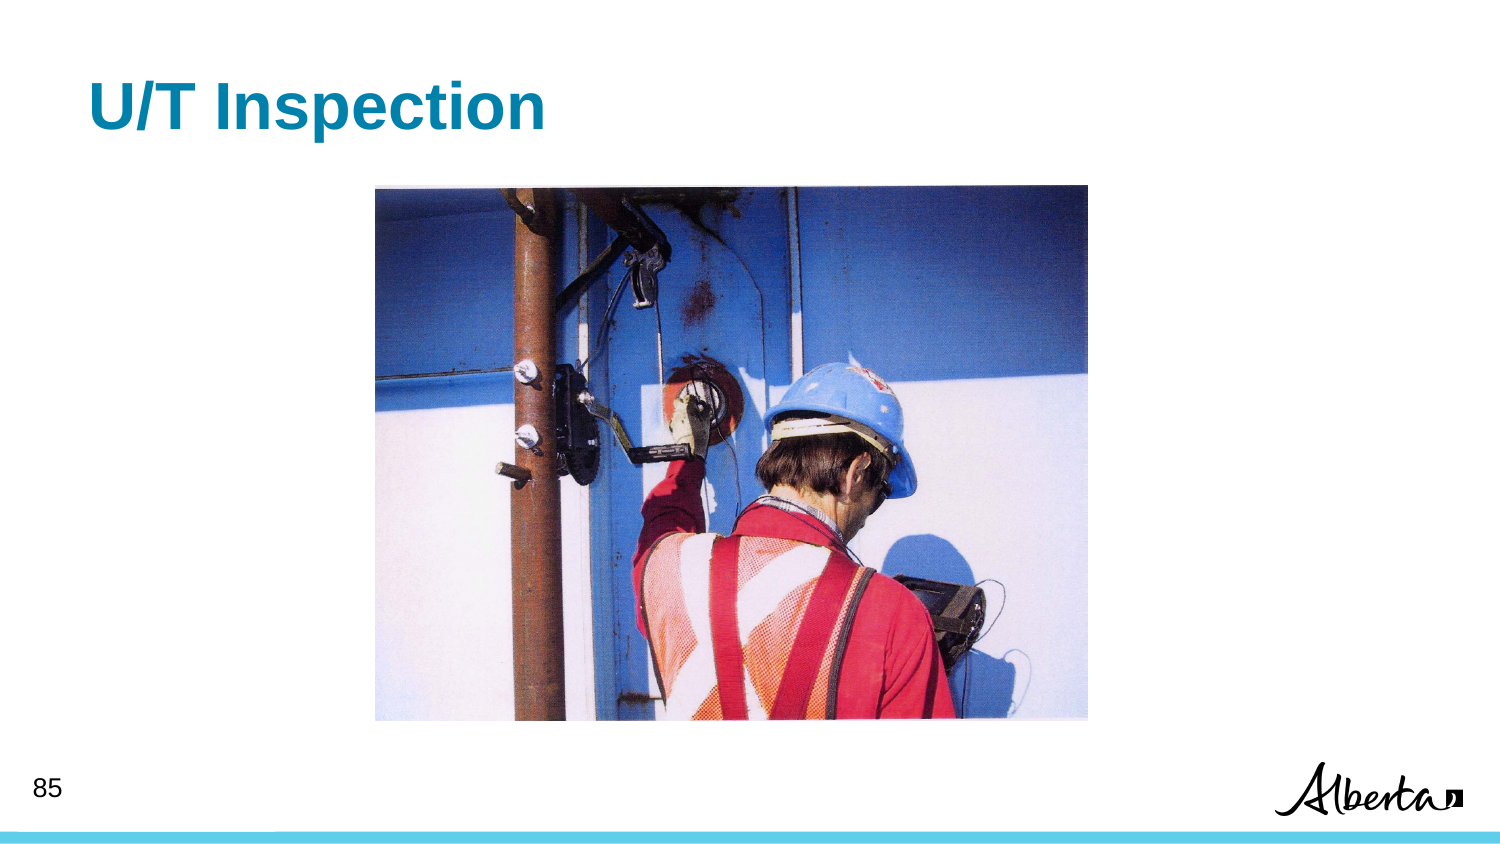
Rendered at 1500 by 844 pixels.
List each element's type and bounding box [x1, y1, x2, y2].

slide_number [17, 764, 356, 810]
picture [1275, 762, 1463, 816]
picture [374, 184, 1088, 721]
title [88, 55, 1437, 141]
